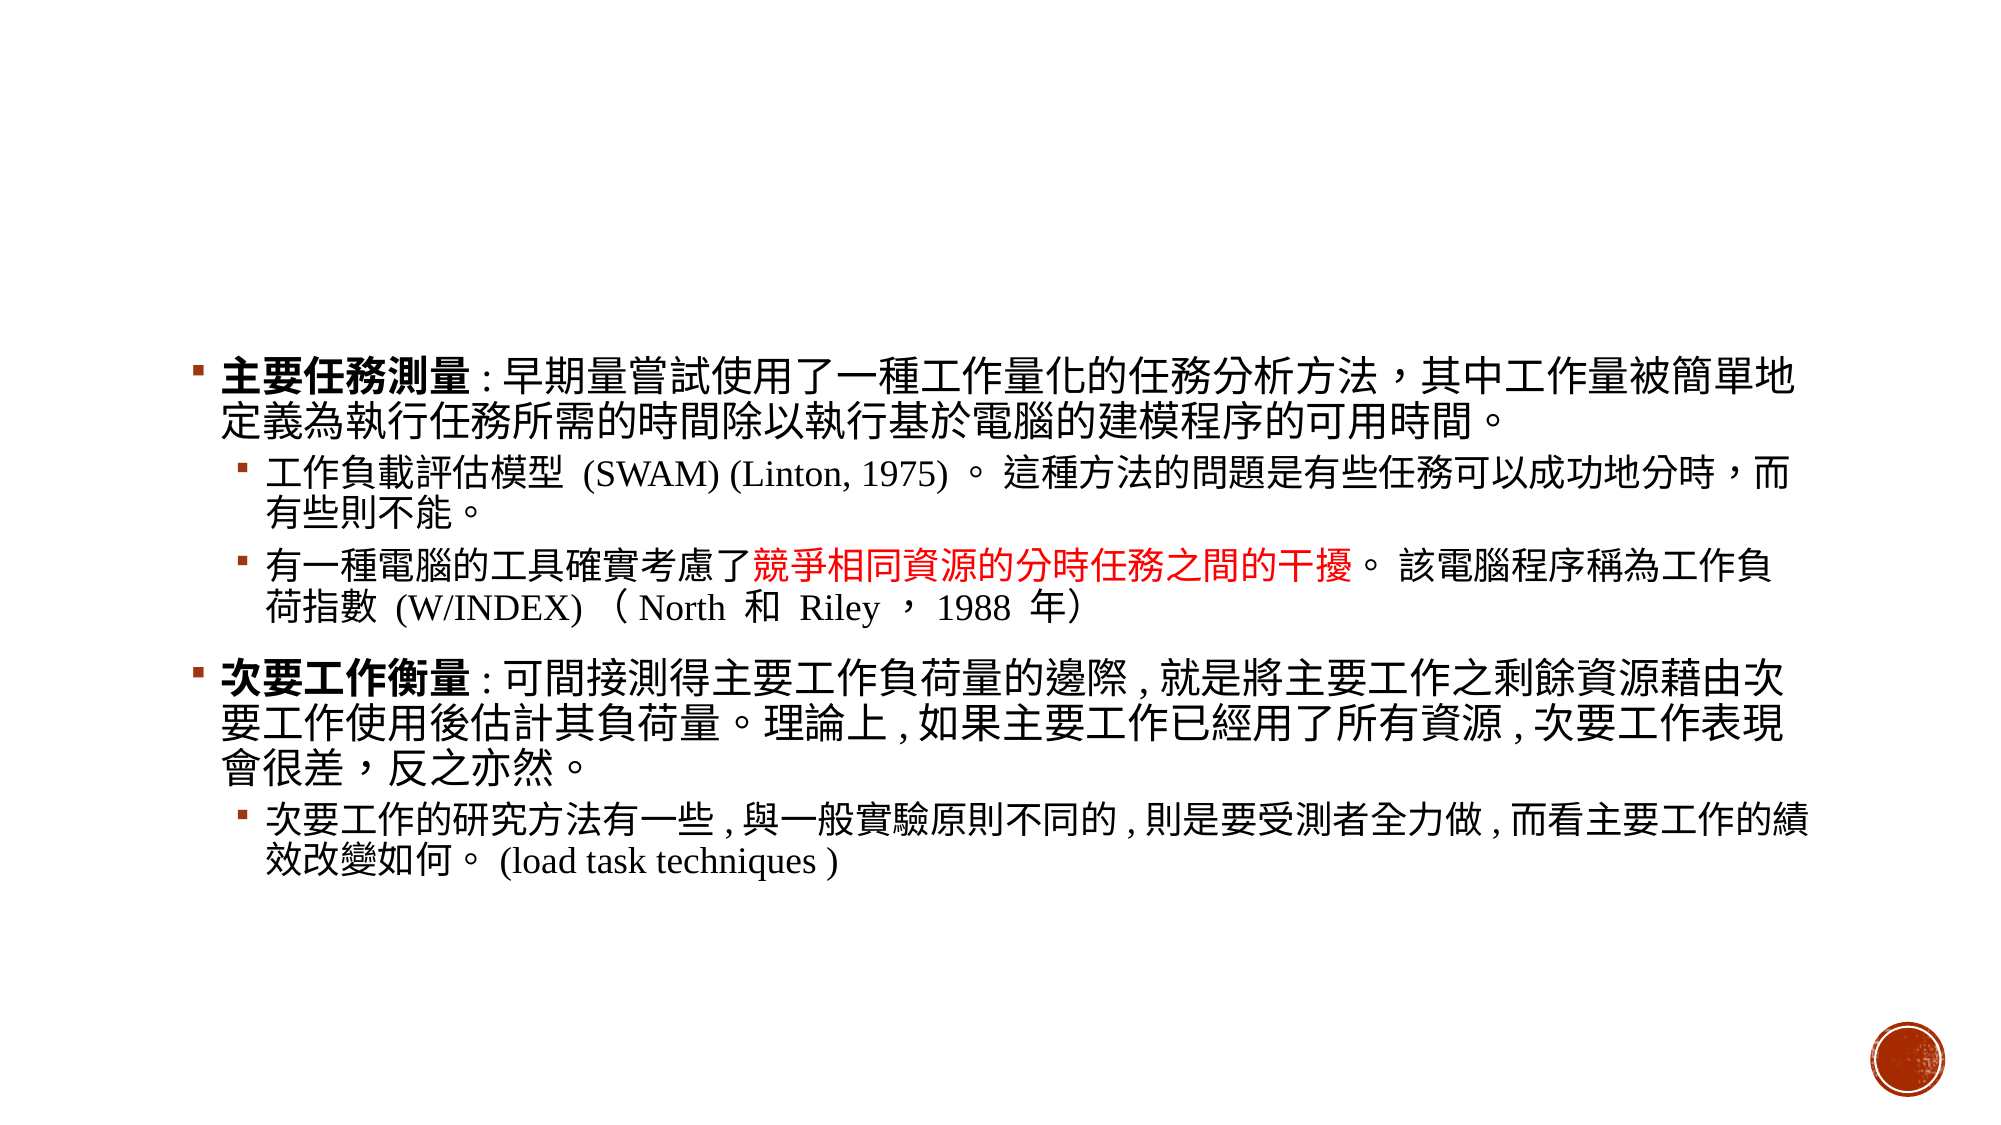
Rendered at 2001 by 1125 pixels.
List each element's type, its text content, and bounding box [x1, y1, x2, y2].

list 主要任務測量:早期量嘗試使用了一種工作量化的任務分析方法，其中工作量被簡單地定義為執行任務所需的時間除以執行基於電腦的建模程序的可用時間。 工作負載評估模型 (SWAM) (Linton, 1975)。 這種方法的問題是有些任務可以成功地分時，而有些則不能。 有一種電腦的工具確實考慮了競爭相同資源的分時任務之間的干擾。 該電腦程序稱為工作負荷指數 (W/INDEX)（North 和 Riley，1988 年） 次要工作衡量:可間接測得主要工作負荷量的邊際,就是將主要工作之剩餘資源藉由次要工作使用後估計其負荷量。理論上,如果主要工作已經用了所有資源,次要工作表現會很差，反之亦然。 次要工作的研究方法有一些,與一般實驗原則不同的,則是要受測者全力做,而看主要工作的績效改變如何。(load task techniques ) [175, 348, 1826, 1013]
